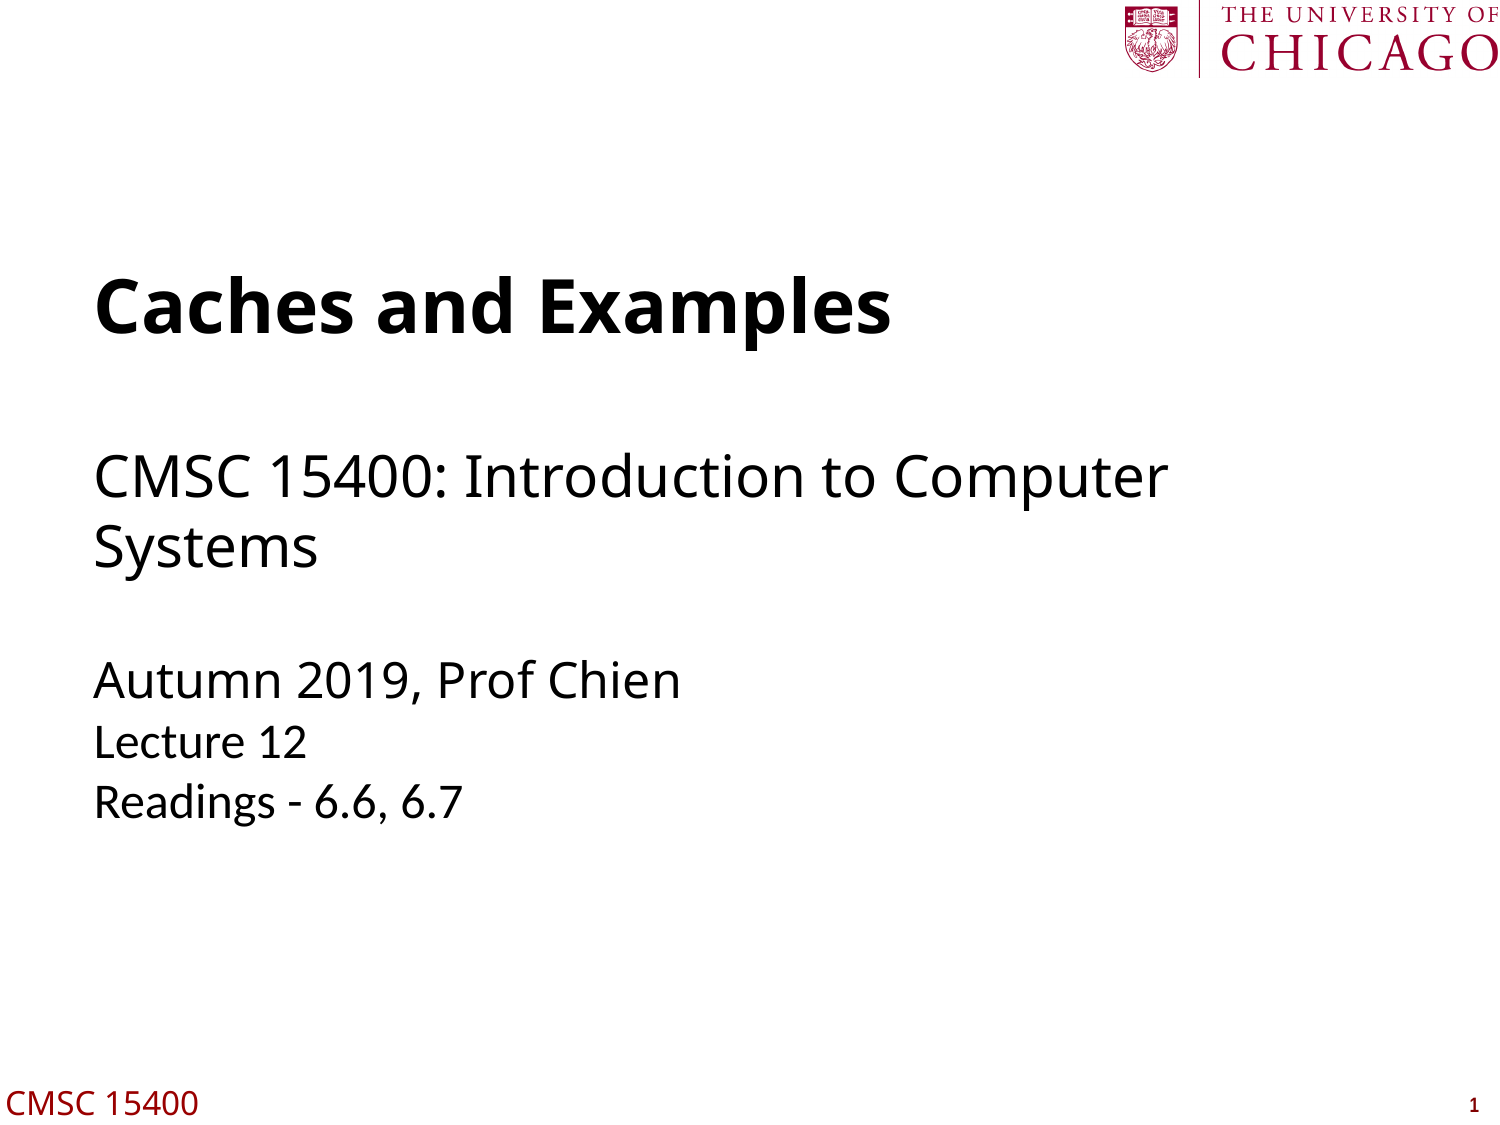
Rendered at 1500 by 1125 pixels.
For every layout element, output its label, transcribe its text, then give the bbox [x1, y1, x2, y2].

picture [1125, 0, 1498, 78]
title Caches and Examples CMSC 15400: Introduction to Computer Systems Autumn 2019, Prof Chien Lecture 12 Readings - 6.6, 6.7 [87, 287, 1413, 801]
